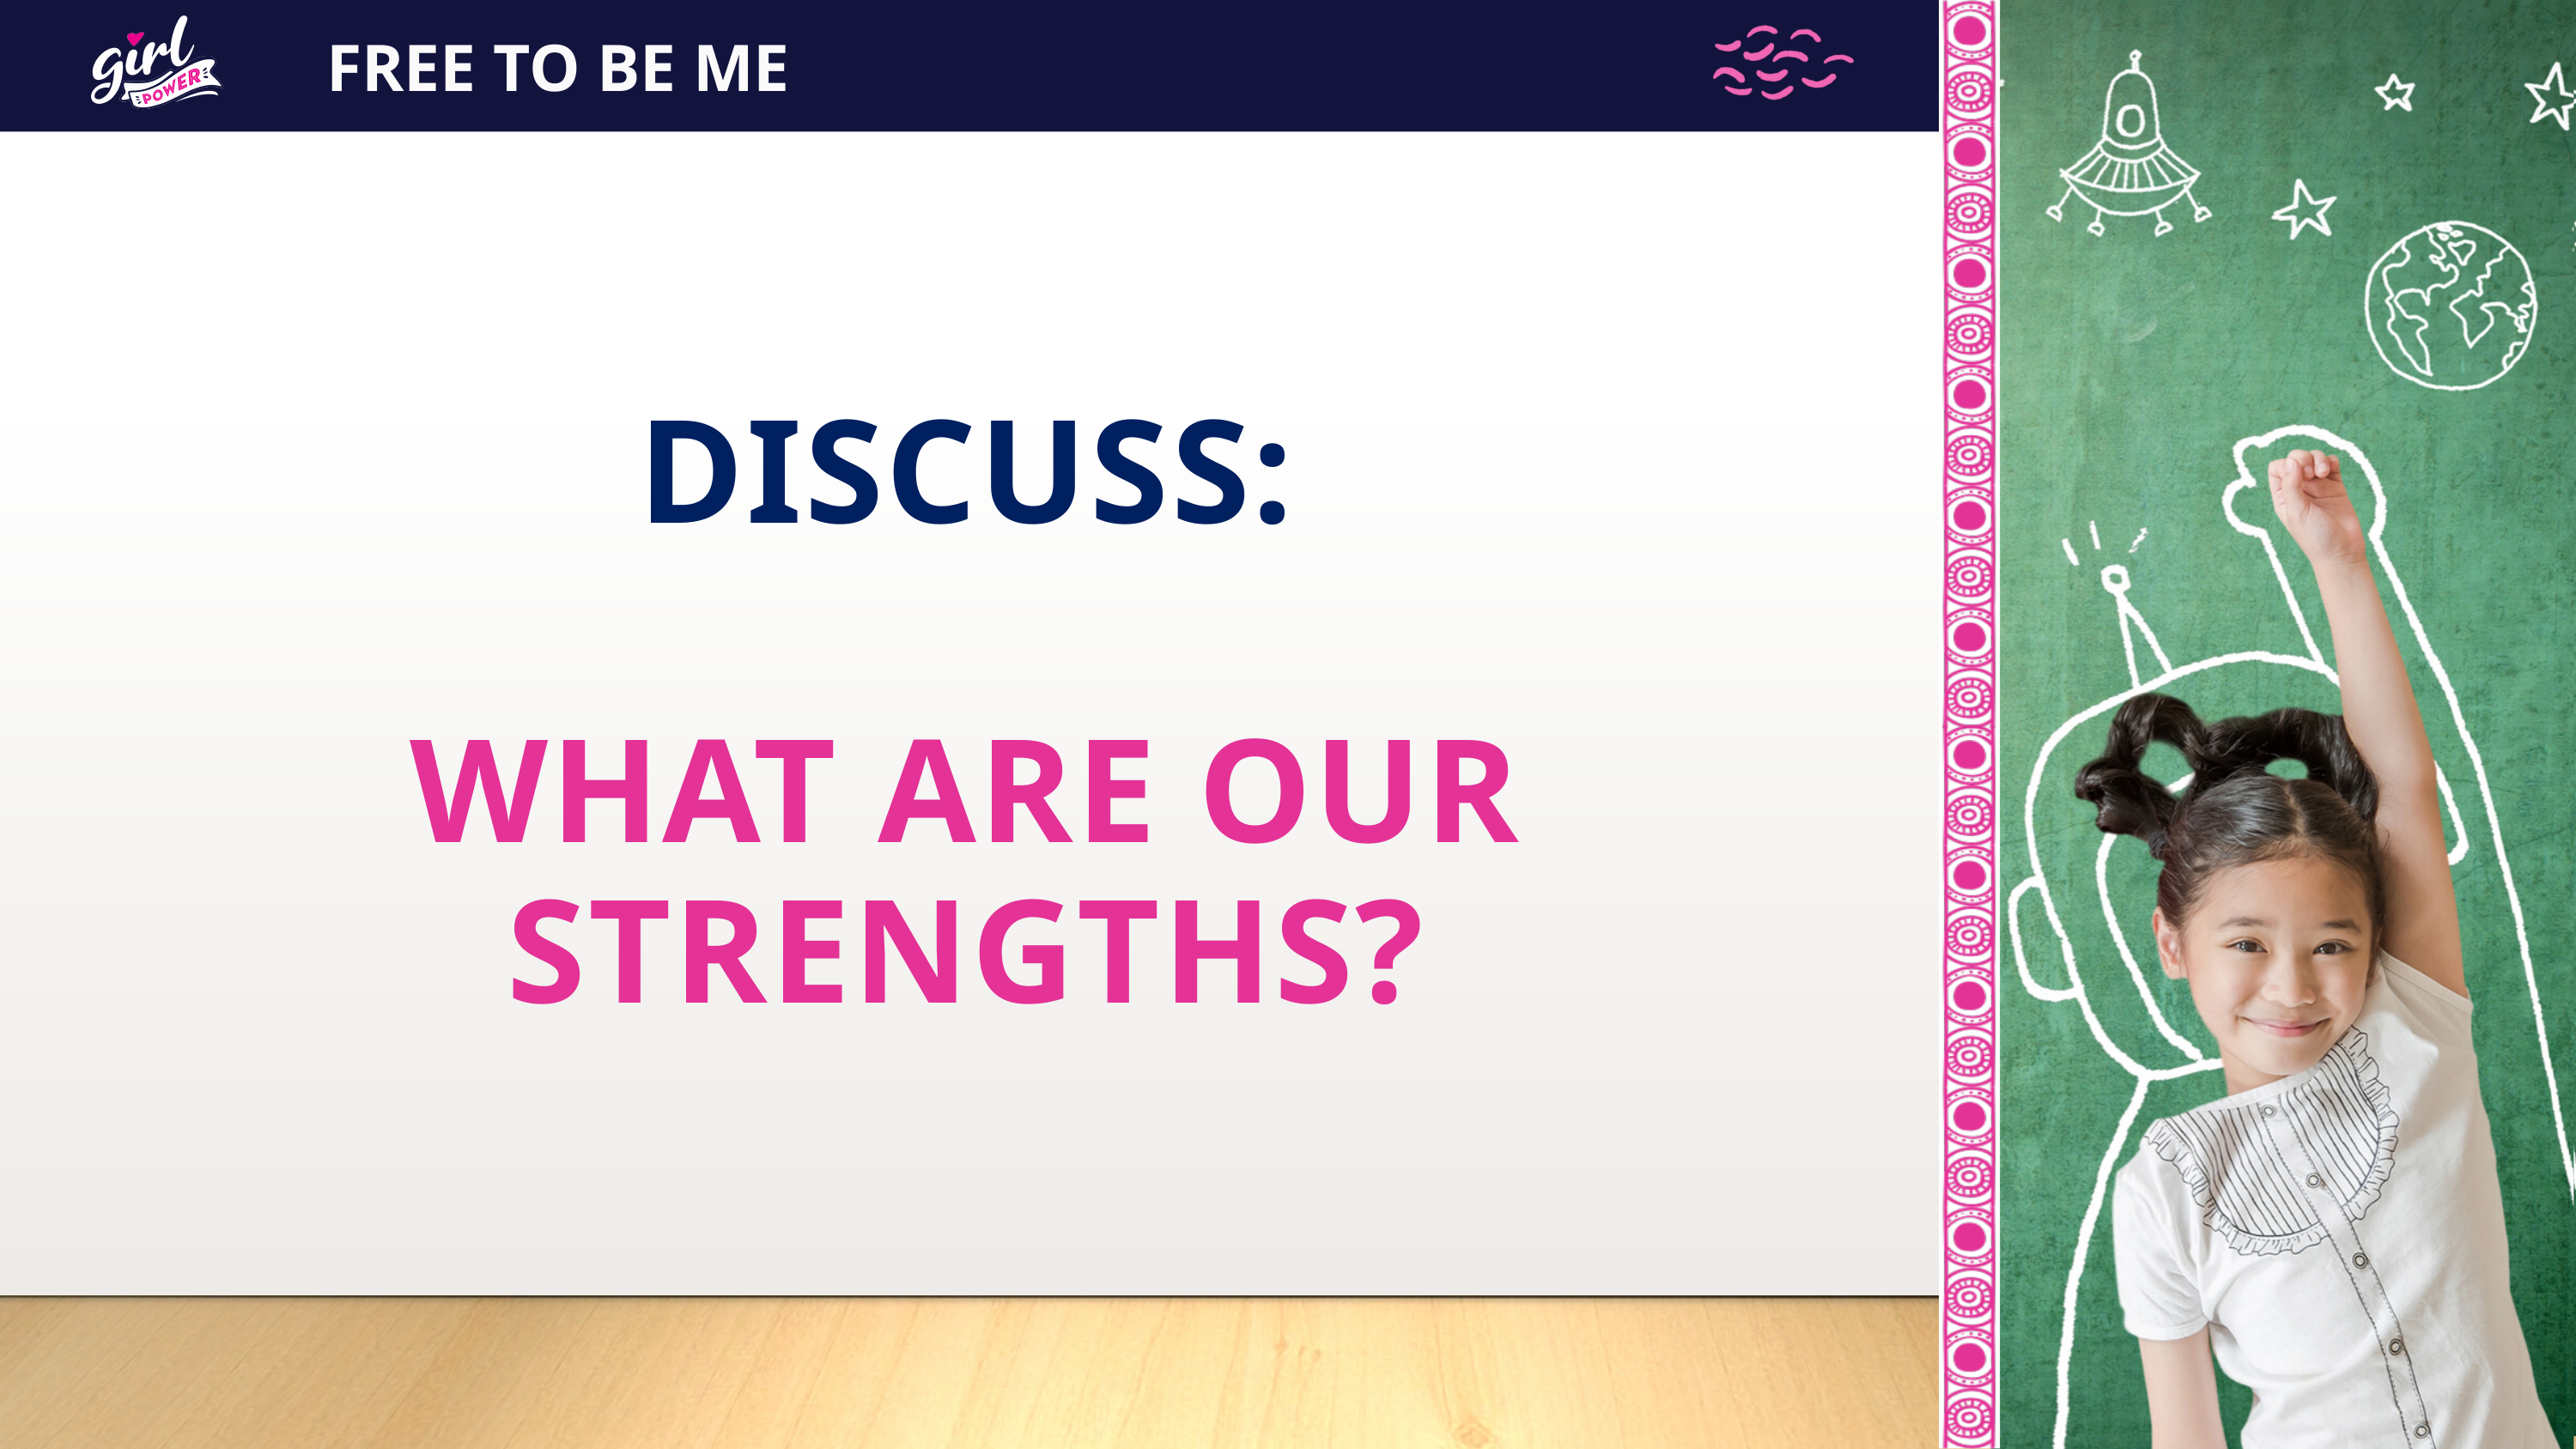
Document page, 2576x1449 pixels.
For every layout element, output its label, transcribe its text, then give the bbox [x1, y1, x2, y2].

text_box DISCUSS: WHAT ARE OUR STRENGTHS? [91, 391, 1842, 1032]
picture [2020, 0, 2576, 1449]
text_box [1917, 0, 2020, 1449]
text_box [0, 0, 1917, 132]
picture [0, 1295, 1917, 1449]
